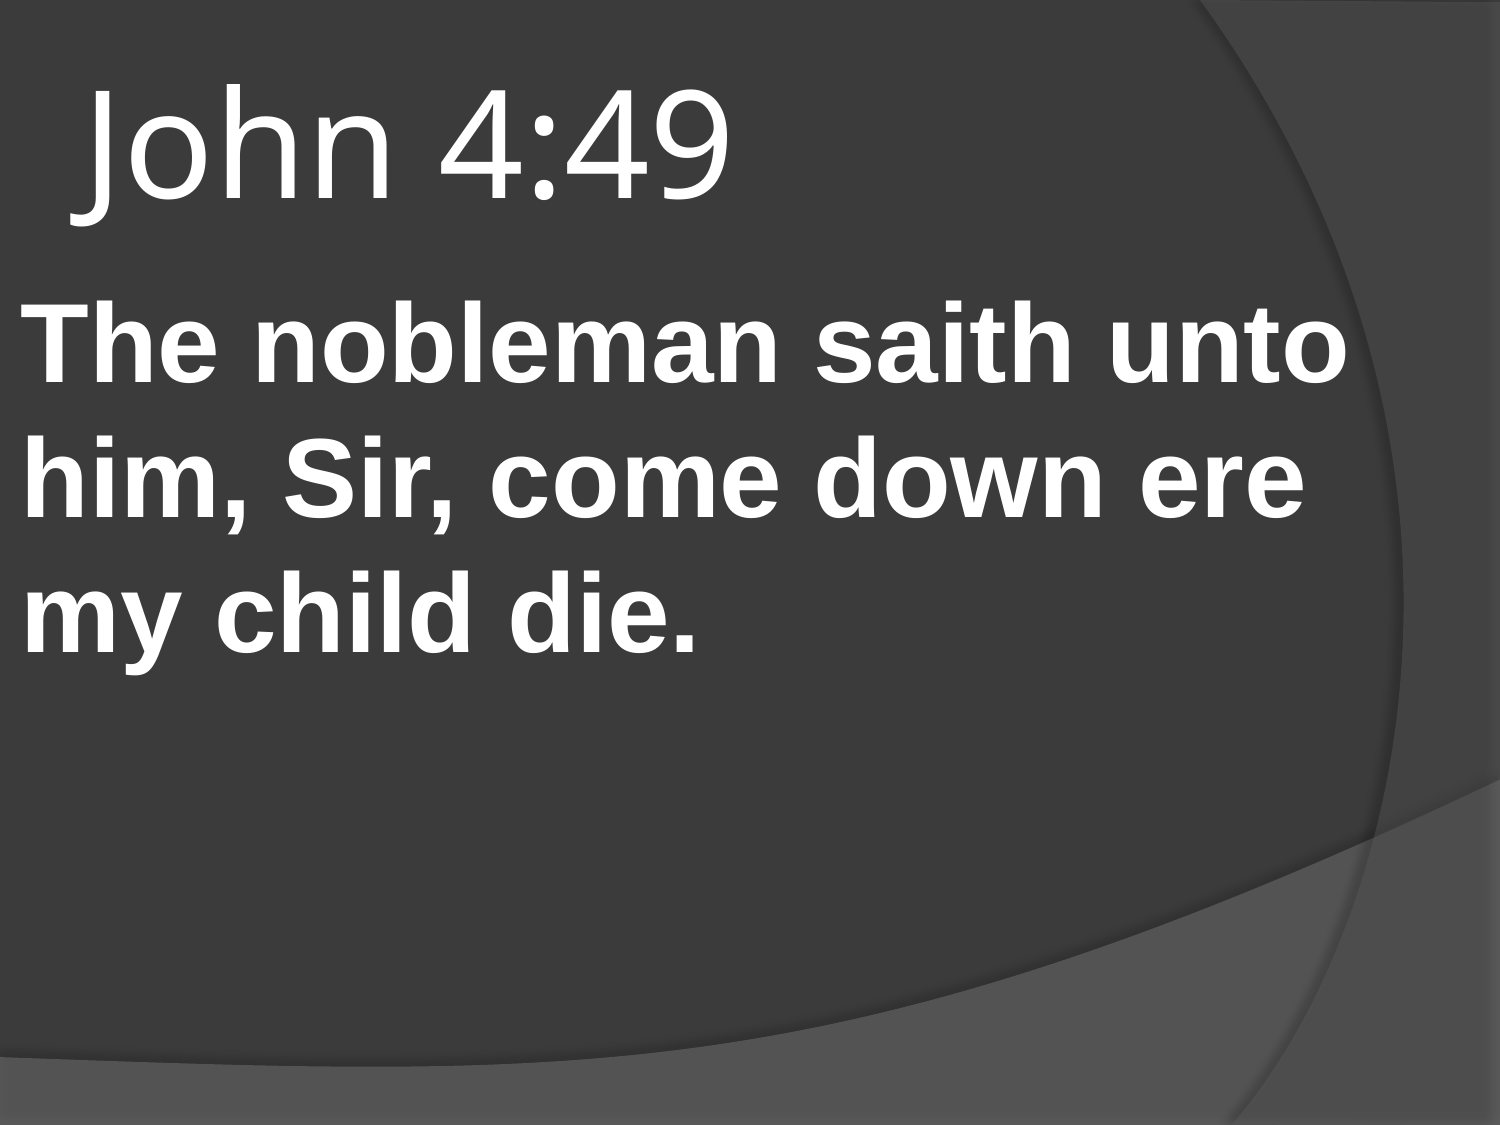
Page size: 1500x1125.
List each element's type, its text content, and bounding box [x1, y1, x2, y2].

list The nobleman saith unto him, Sir, come down ere my child die. [0, 262, 1488, 1125]
title John 4:49 [75, 45, 1300, 233]
